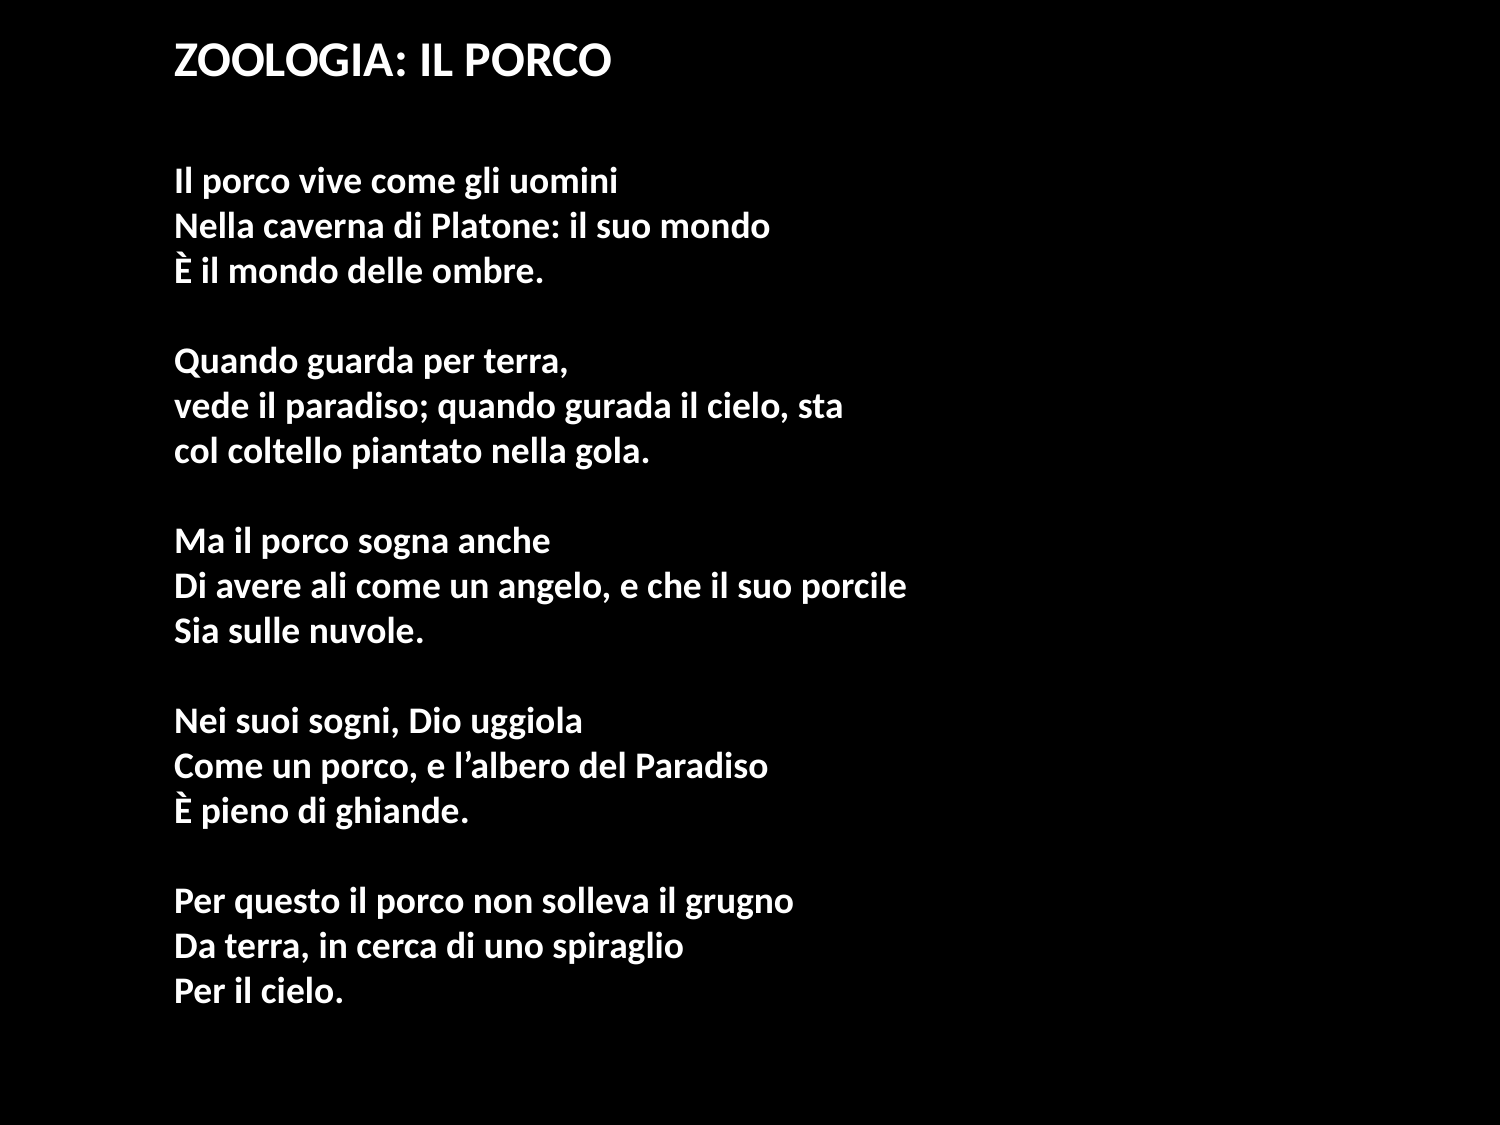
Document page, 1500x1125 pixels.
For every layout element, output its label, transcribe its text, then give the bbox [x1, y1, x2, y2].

text_box Il porco vive come gli uomini Nella caverna di Platone: il suo mondo È il mondo delle ombre. Quando guarda per terra, vede il paradiso; quando gurada il cielo, sta col coltello piantato nella gola. Ma il porco sogna anche Di avere ali come un angelo, e che il suo porcile Sia sulle nuvole. Nei suoi sogni, Dio uggiola Come un porco, e l’albero del Paradiso È pieno di ghiande. Per questo il porco non solleva il grugno Da terra, in cerca di uno spiraglio Per il cielo. [159, 148, 1400, 1019]
text_box ZOOLOGIA: IL PORCO [159, 19, 1164, 94]
